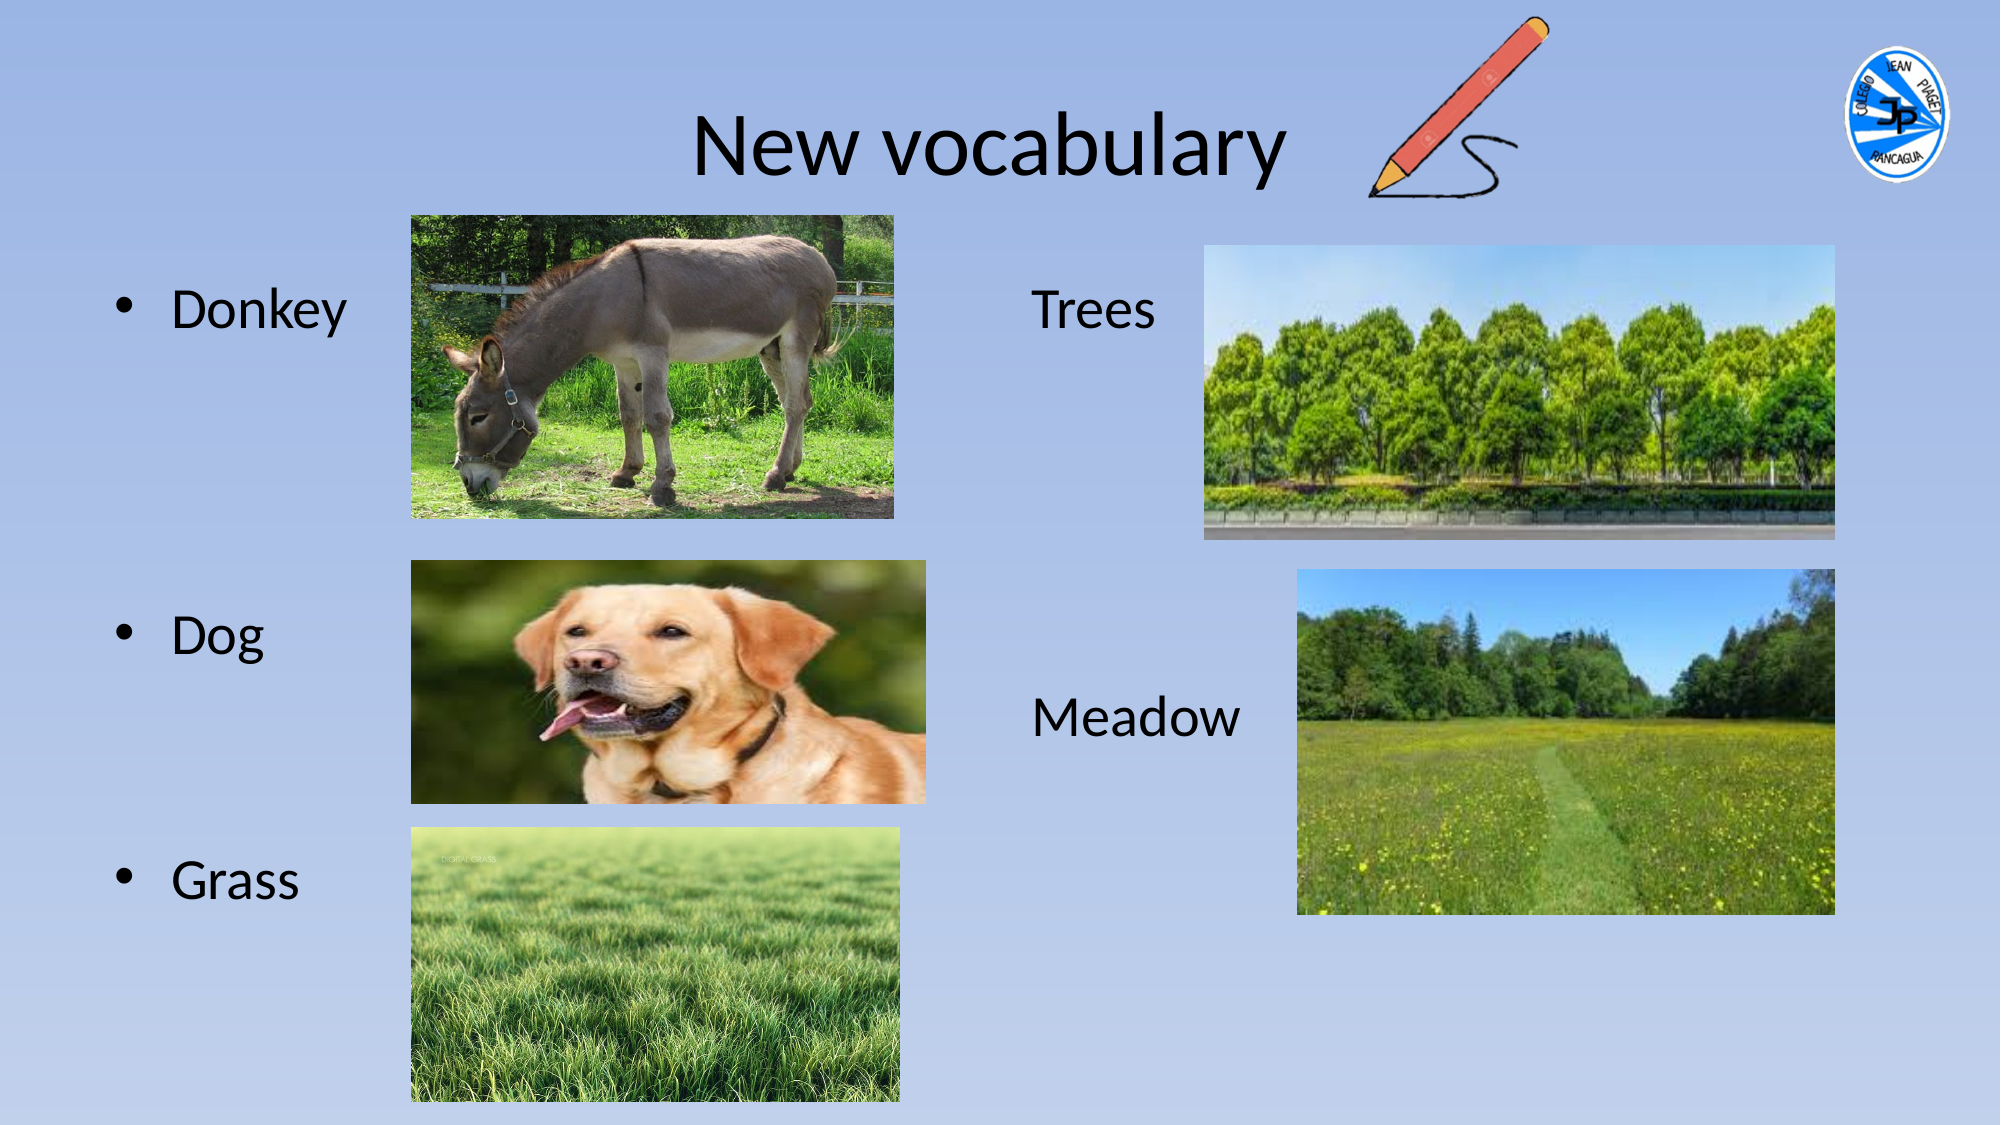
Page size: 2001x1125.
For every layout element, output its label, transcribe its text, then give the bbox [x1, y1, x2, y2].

picture [411, 215, 894, 519]
picture [411, 826, 901, 1103]
title New vocabulary [99, 45, 1900, 233]
list Trees Meadow [1016, 262, 1900, 1005]
picture [1818, 44, 1982, 186]
list Donkey Dog Grass [99, 262, 984, 1005]
picture [1204, 245, 1835, 541]
picture [1349, 0, 1567, 217]
picture [1296, 569, 1835, 916]
picture [411, 560, 926, 804]
